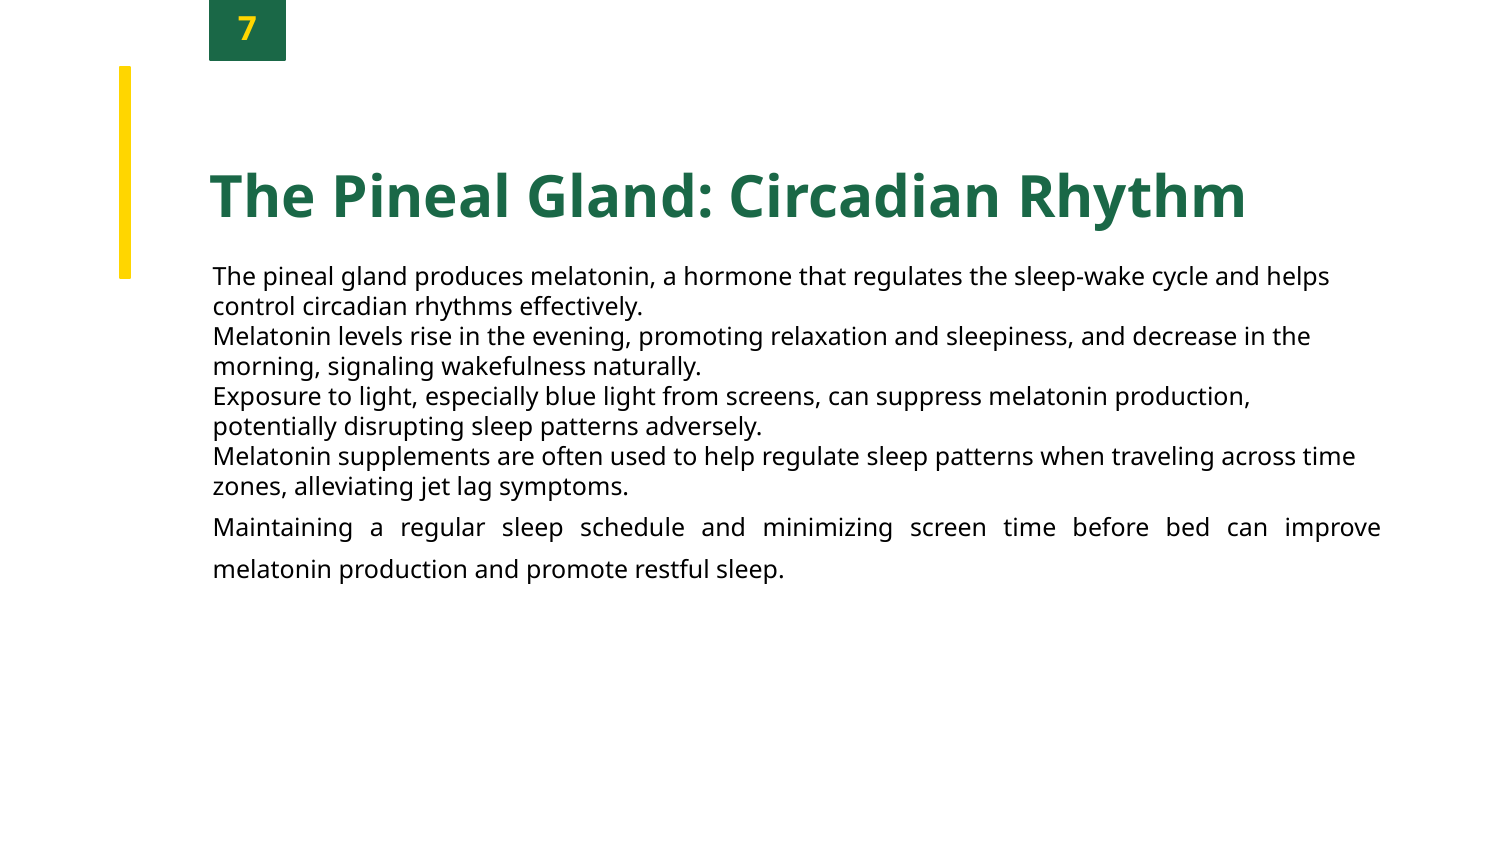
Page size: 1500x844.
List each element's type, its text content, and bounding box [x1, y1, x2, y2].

text_box The pineal gland produces melatonin, a hormone that regulates the sleep-wake cycle and helps control circadian rhythms effectively. Melatonin levels rise in the evening, promoting relaxation and sleepiness, and decrease in the morning, signaling wakefulness naturally. Exposure to light, especially blue light from screens, can suppress melatonin production, potentially disrupting sleep patterns adversely. Melatonin supplements are often used to help regulate sleep patterns when traveling across time zones, alleviating jet lag symptoms. Maintaining a regular sleep schedule and minimizing screen time before bed can improve melatonin production and promote restful sleep. [197, 253, 1398, 802]
text_box The Pineal Gland: Circadian Rhythm [194, 151, 1395, 237]
text_box [119, 67, 131, 279]
text_box 7 [209, 0, 285, 60]
